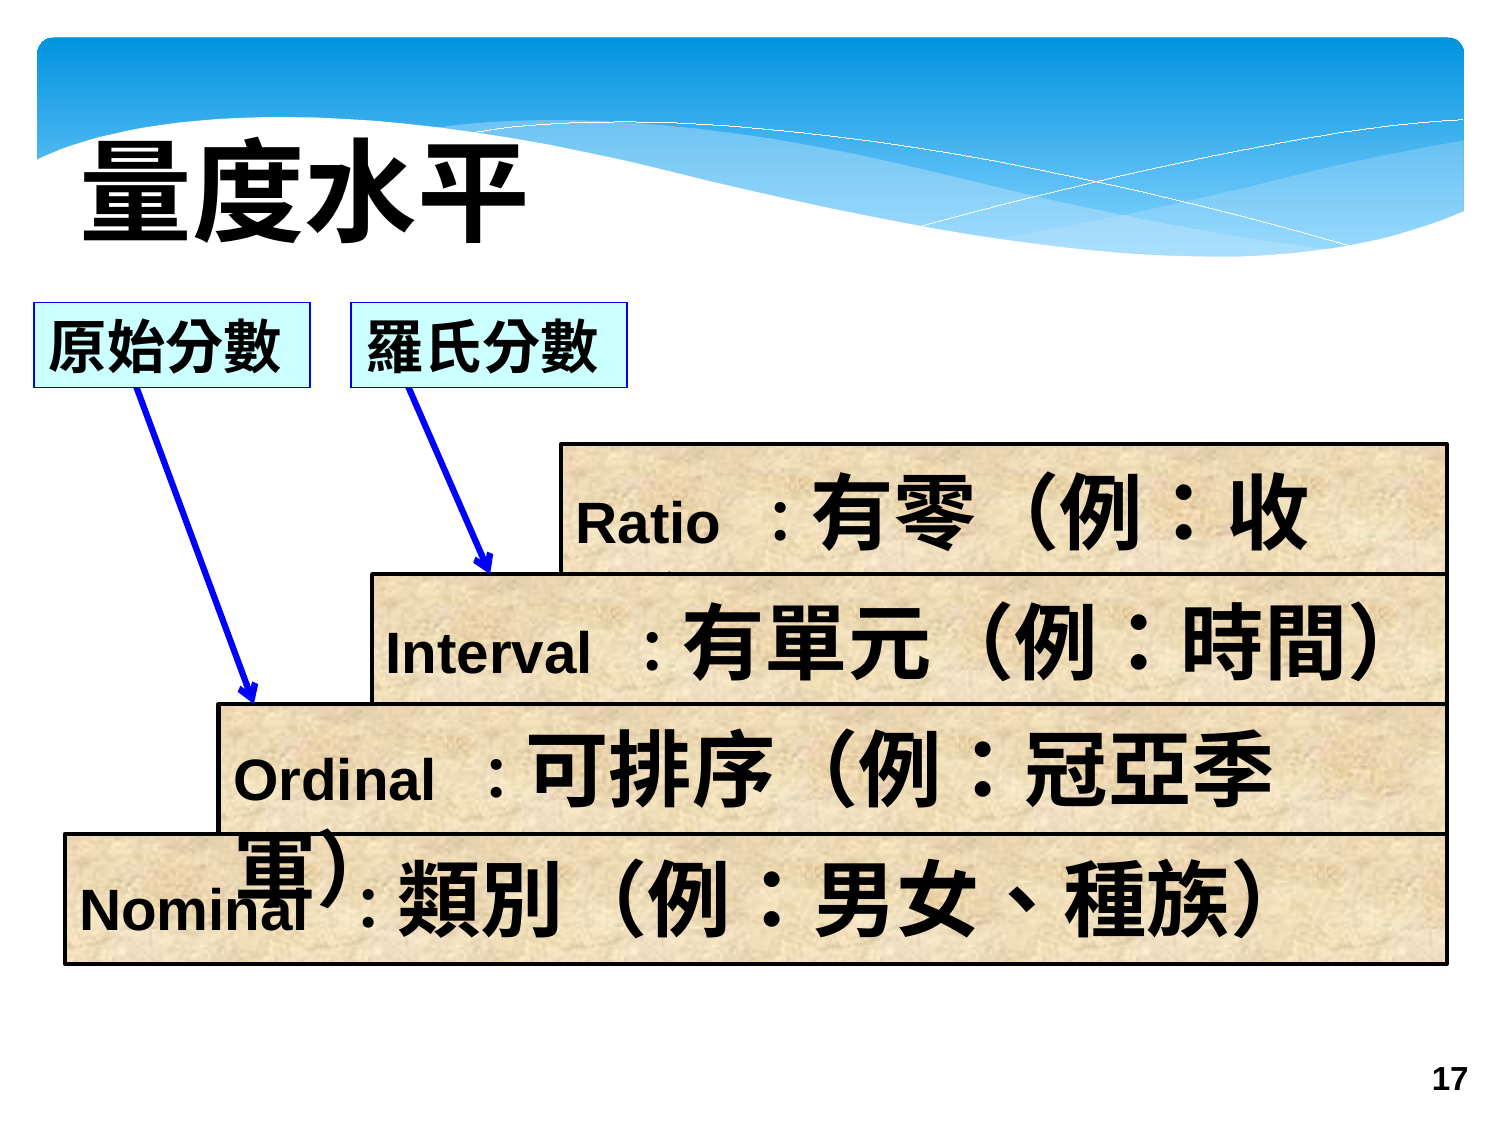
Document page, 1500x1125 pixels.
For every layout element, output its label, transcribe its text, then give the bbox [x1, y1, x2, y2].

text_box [638, 443, 1460, 575]
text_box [346, 302, 632, 575]
slide_number 17 [1293, 1046, 1484, 1107]
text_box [29, 302, 316, 705]
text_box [371, 573, 1448, 705]
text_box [218, 703, 1448, 835]
text_box 量度水平 [64, 113, 1340, 305]
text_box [64, 833, 1447, 965]
